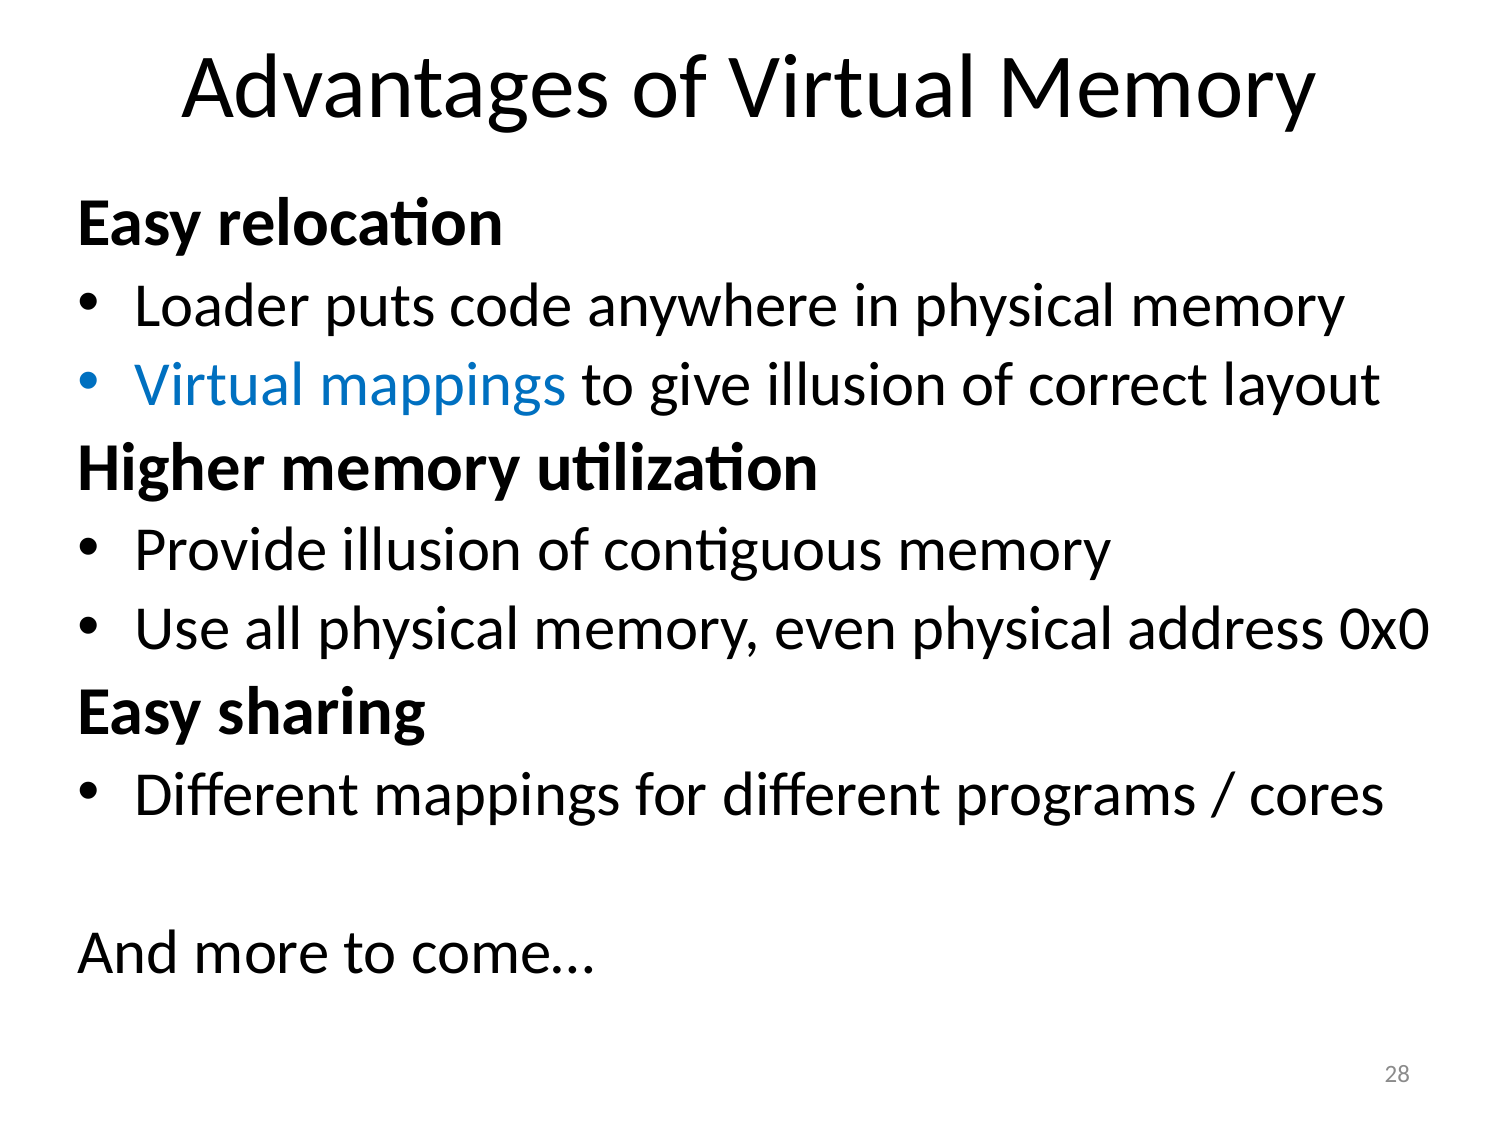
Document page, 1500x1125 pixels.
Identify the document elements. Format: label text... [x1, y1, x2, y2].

title Advantages of Virtual Memory [75, 0, 1425, 163]
list Easy relocation Loader puts code anywhere in physical memory Virtual mappings to give illusion of correct layout Higher memory utilization Provide illusion of contiguous memory Use all physical memory, even physical address 0x0 Easy sharing Different mappings for different programs / cores And more to come… [62, 169, 1450, 1050]
slide_number 28 [1074, 1042, 1425, 1103]
